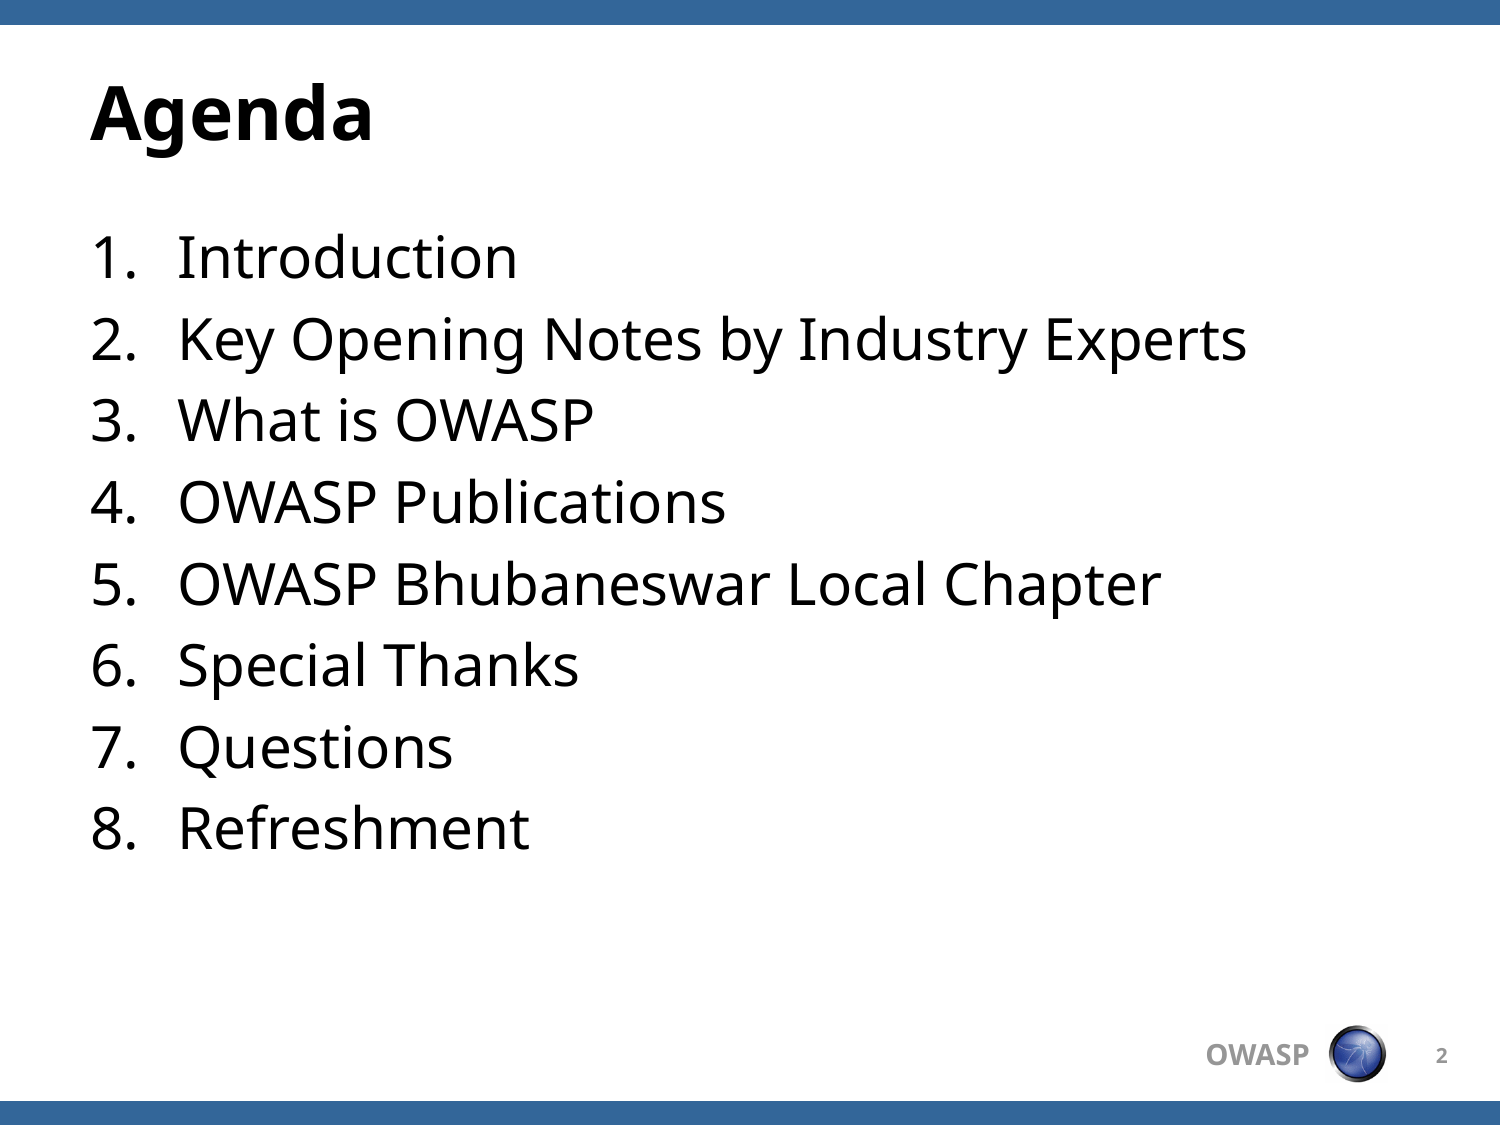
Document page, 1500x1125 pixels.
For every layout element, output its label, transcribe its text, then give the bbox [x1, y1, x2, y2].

list Introduction Key Opening Notes by Industry Experts What is OWASP OWASP Publications OWASP Bhubaneswar Local Chapter Special Thanks Questions Refreshment [74, 212, 1426, 1006]
picture [1325, 1024, 1388, 1083]
slide_number 2 [1408, 1034, 1476, 1073]
title Agenda [74, 44, 1426, 176]
